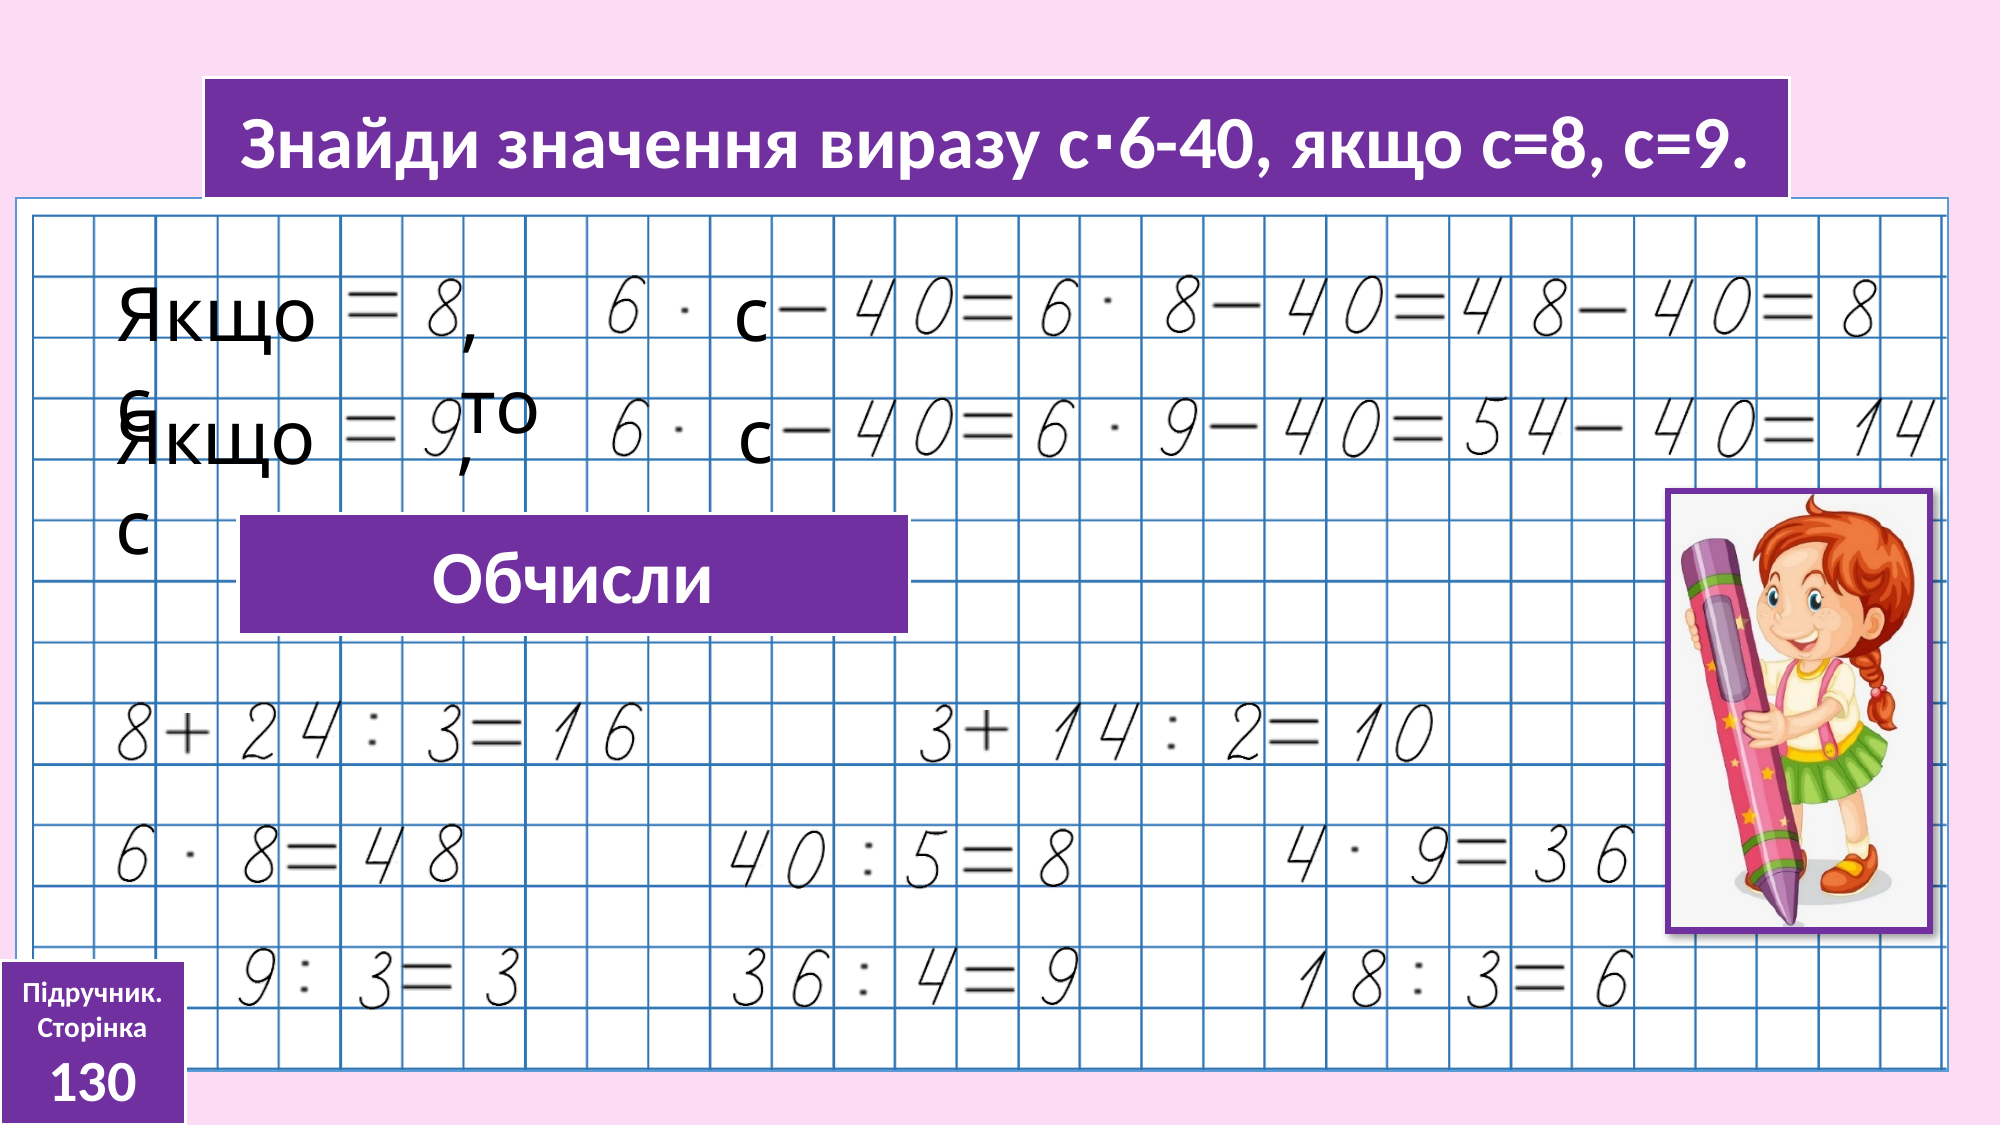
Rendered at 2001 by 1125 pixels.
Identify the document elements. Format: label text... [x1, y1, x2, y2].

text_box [833, 934, 900, 1027]
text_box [274, 931, 341, 1024]
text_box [1388, 933, 1452, 1026]
text_box Підручник. Сторінка 130 [0, 959, 187, 1125]
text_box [342, 684, 409, 777]
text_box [1141, 687, 1208, 781]
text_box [838, 813, 904, 907]
picture [16, 199, 1950, 1071]
text_box Знайди значення виразу с∙6-40, якщо с=8, с=9. [202, 76, 1791, 199]
